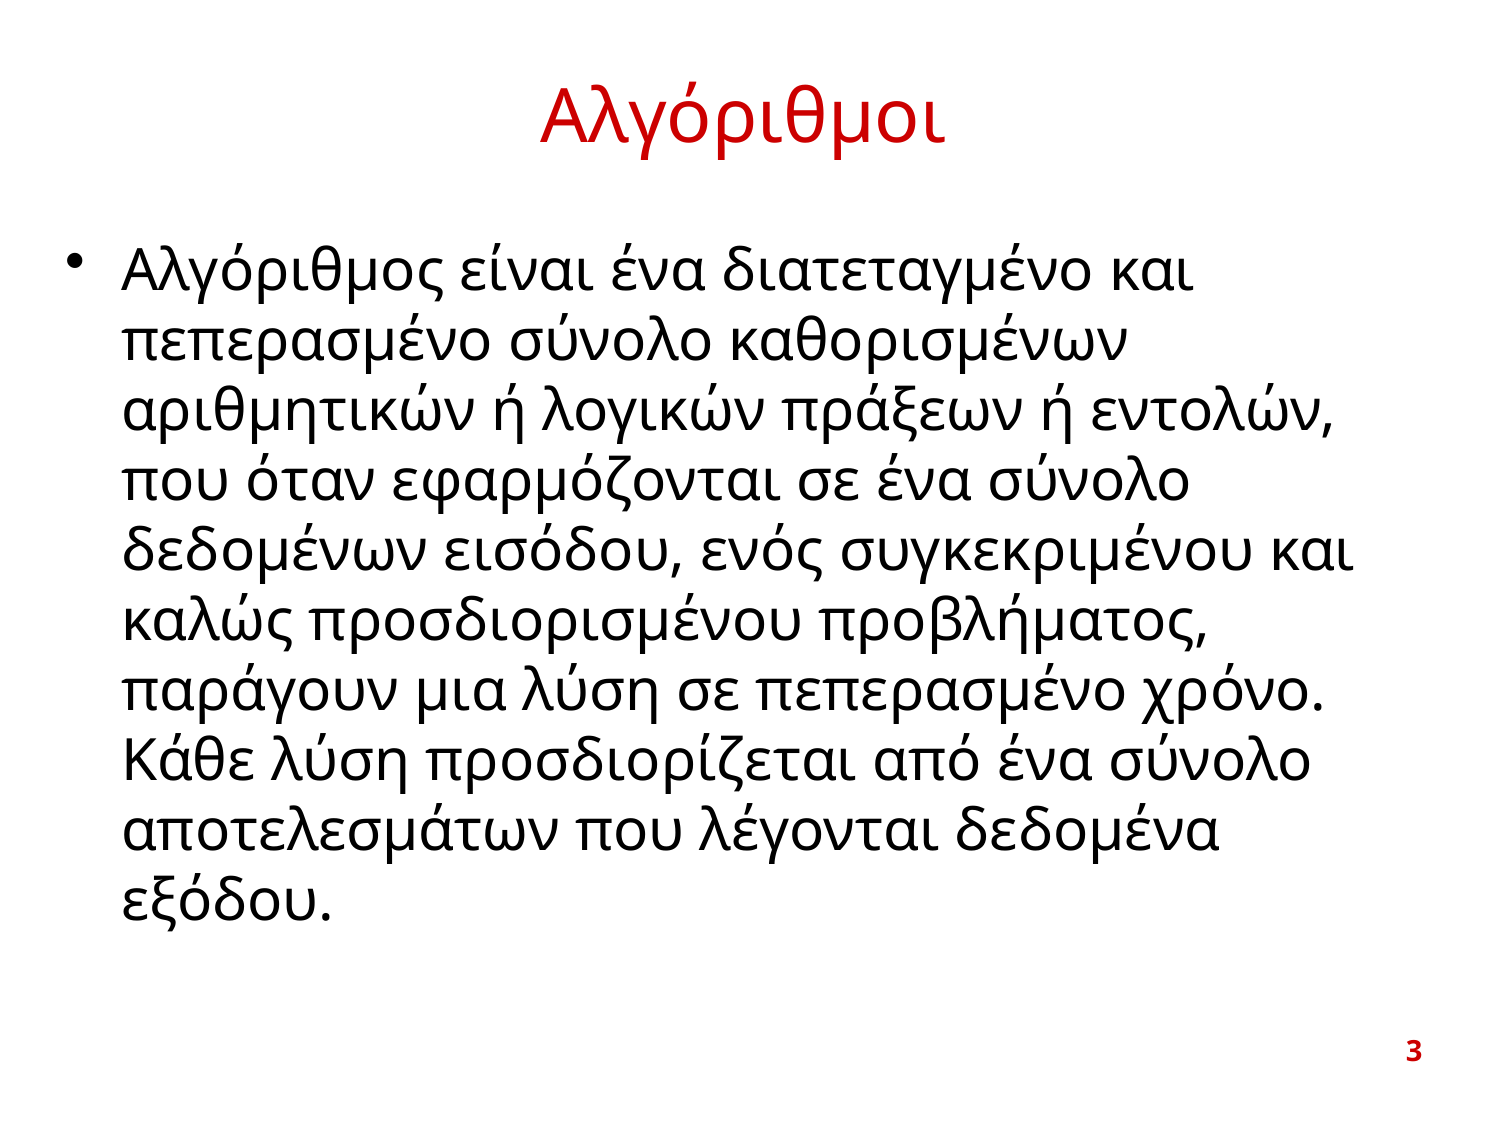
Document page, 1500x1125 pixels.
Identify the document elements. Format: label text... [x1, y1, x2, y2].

slide_number 3 [1250, 1025, 1438, 1100]
title Αλγόριθμοι [50, 50, 1438, 175]
list Αλγόριθμος είναι ένα διατεταγμένο και πεπερασμένο σύνολο καθορισμένων αριθμητικών ή λογικών πράξεων ή εντολών, που όταν εφαρμόζονται σε ένα σύνολο δεδομένων εισόδου, ενός συγκεκριμένου και καλώς προσδιορισμένου προβλήματος, παράγουν μια λύση σε πεπερασμένο χρόνο. Κάθε λύση προσδιορίζεται από ένα σύνολο αποτελεσμάτων που λέγονται δεδομένα εξόδου. [50, 224, 1450, 1000]
